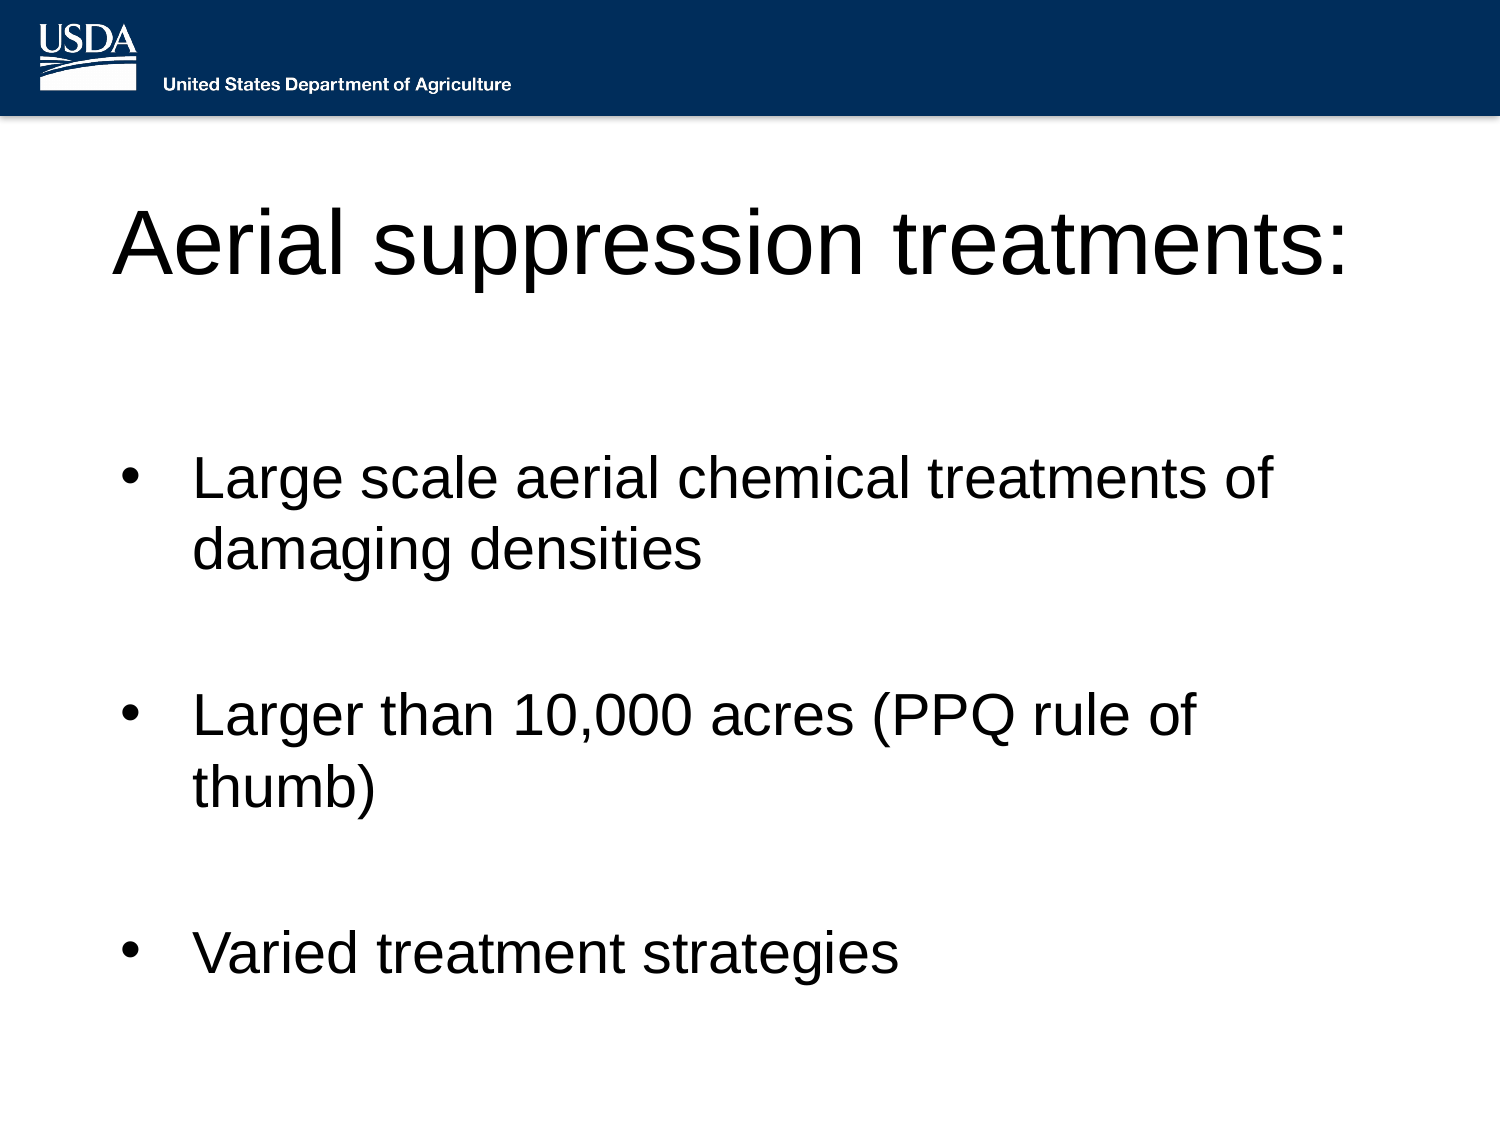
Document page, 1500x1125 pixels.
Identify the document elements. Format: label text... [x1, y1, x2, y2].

subtitle Large scale aerial chemical treatments of damaging densities Larger than 10,000 acres (PPQ rule of thumb) Varied treatment strategies [105, 431, 1371, 999]
text_box [0, 0, 1500, 117]
title Aerial suppression treatments: [95, 125, 1371, 359]
picture [38, 22, 512, 95]
